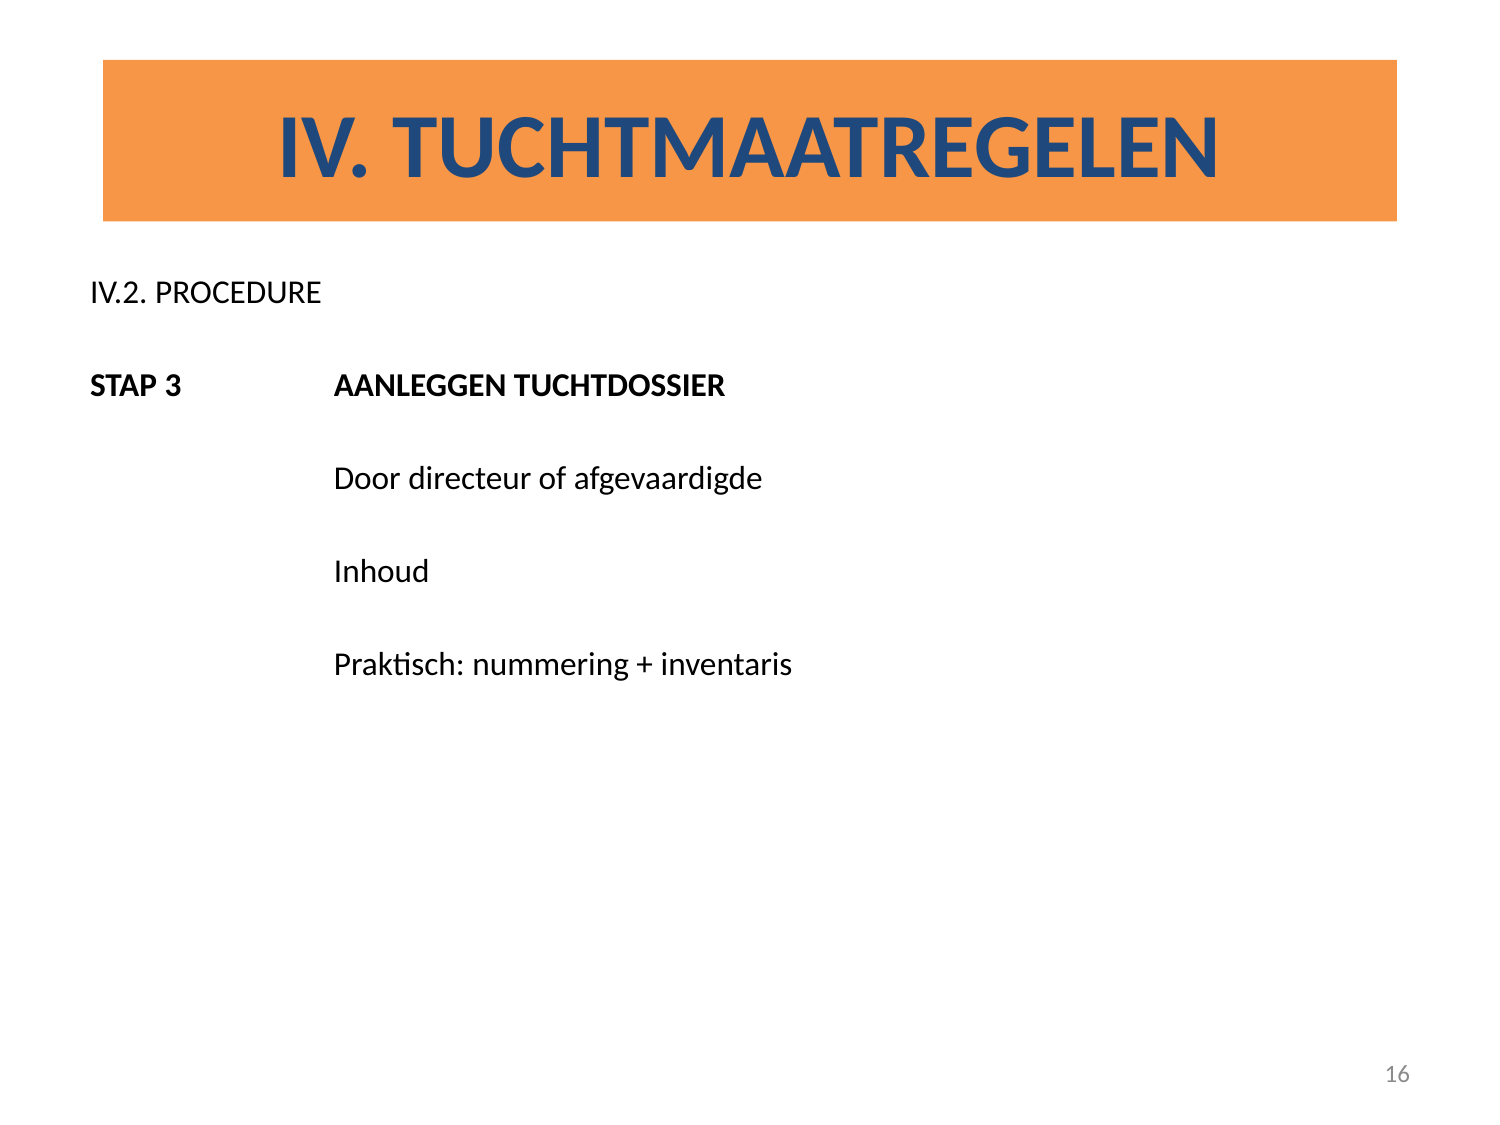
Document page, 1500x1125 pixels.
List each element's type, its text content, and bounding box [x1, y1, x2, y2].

title IV. TUCHTMAATREGELEN [103, 59, 1397, 222]
slide_number 16 [1074, 1042, 1425, 1103]
list IV.2. PROCEDURE STAP 3 AANLEGGEN TUCHTDOSSIER Door directeur of afgevaardigde Inhoud Praktisch: nummering + inventaris [75, 262, 1425, 1005]
